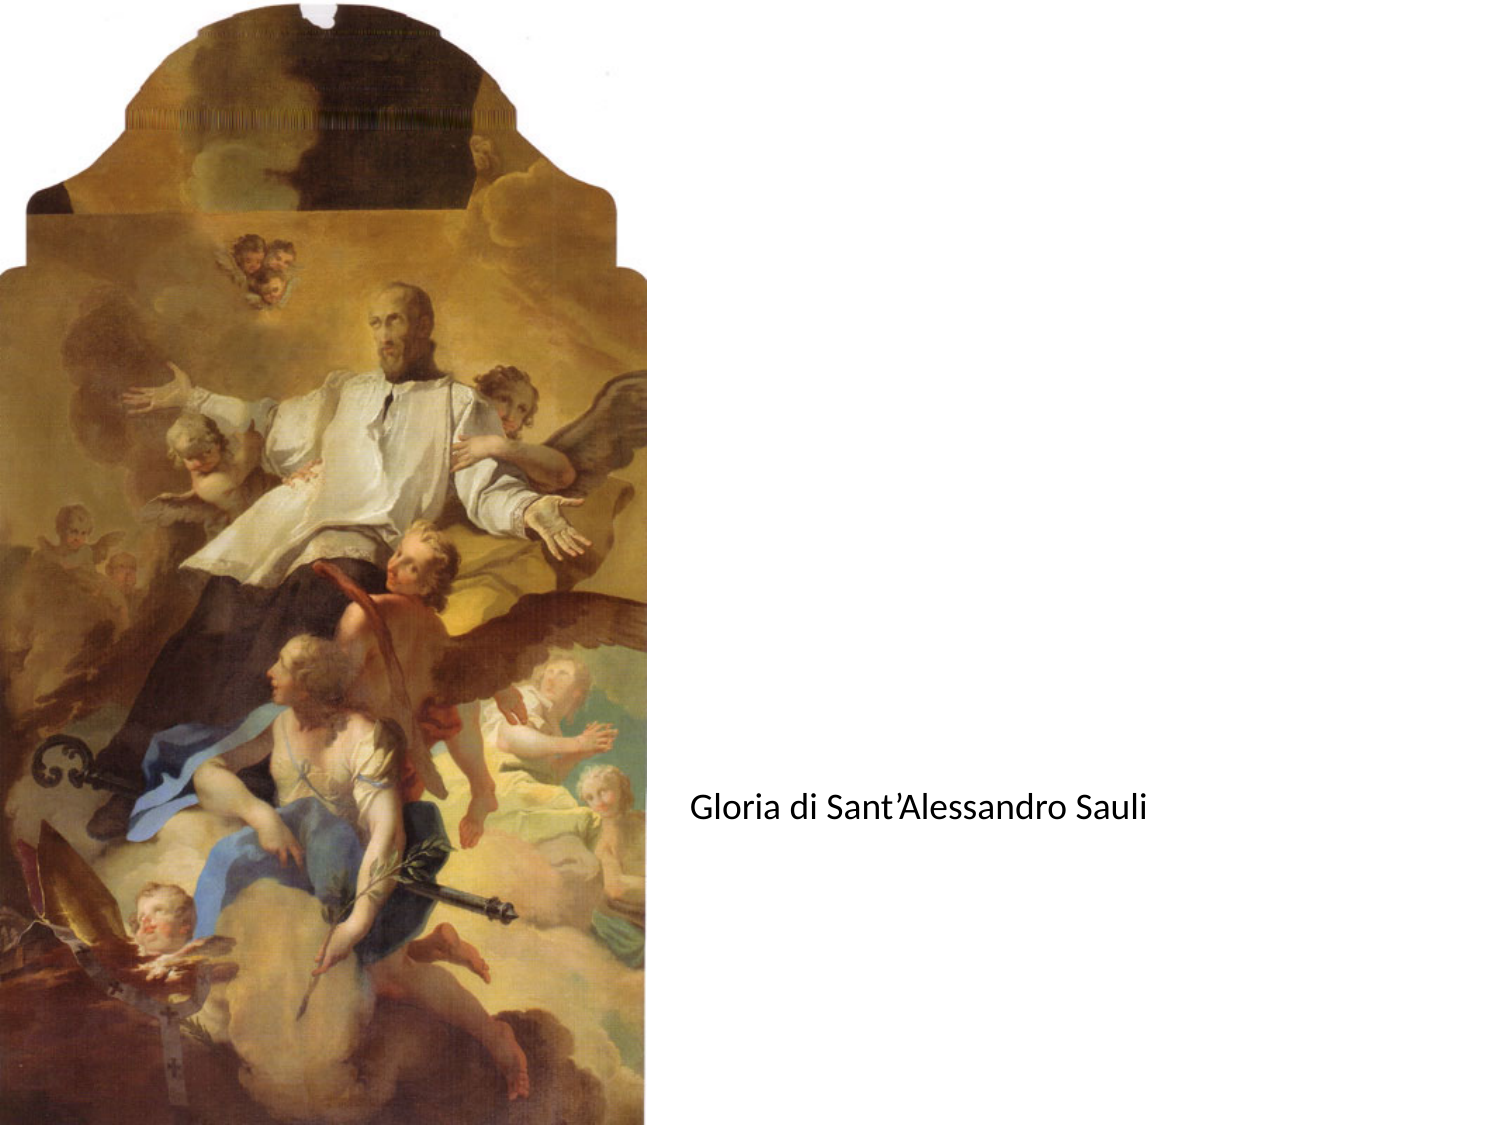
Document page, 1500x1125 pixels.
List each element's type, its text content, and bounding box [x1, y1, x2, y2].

text_box Gloria di Sant’Alessandro Sauli [674, 774, 1500, 835]
picture [0, 0, 648, 1125]
